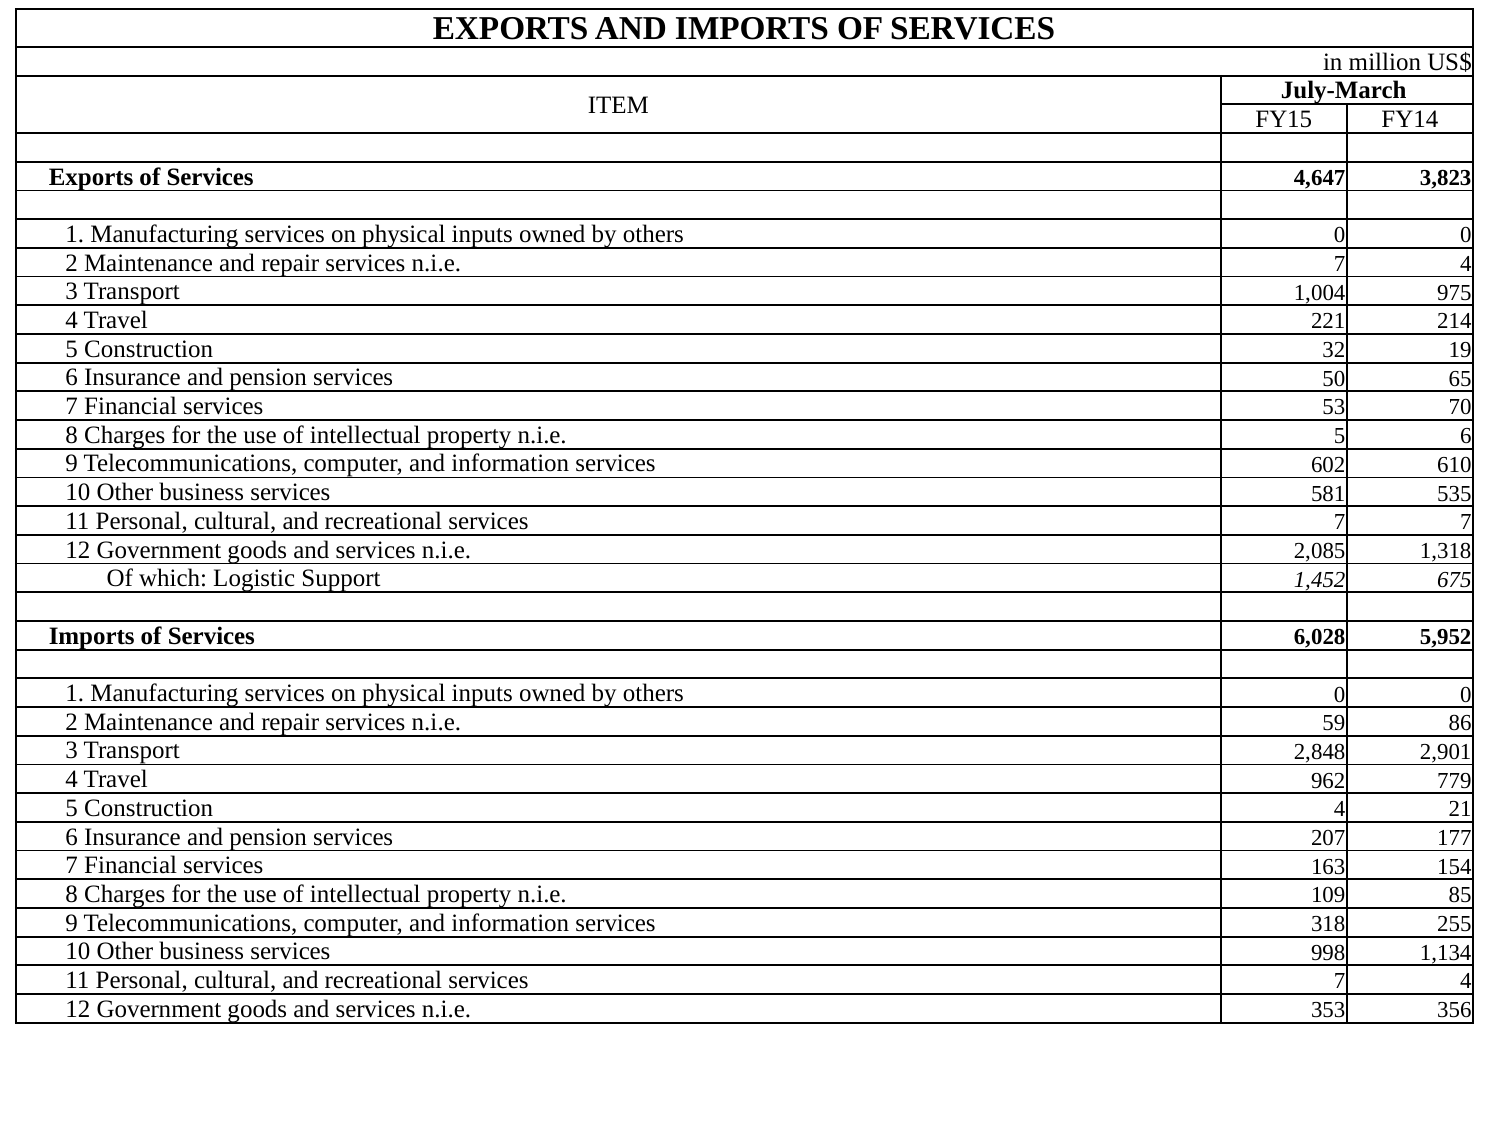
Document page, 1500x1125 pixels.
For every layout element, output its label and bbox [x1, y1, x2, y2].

table_cell [17, 593, 1220, 620]
table_cell [1222, 966, 1346, 993]
table_cell [1348, 134, 1472, 161]
table_cell [1222, 364, 1346, 390]
table_cell [1348, 364, 1472, 390]
table_cell [1348, 593, 1472, 620]
table_cell [1348, 679, 1472, 706]
table_cell [1348, 909, 1472, 936]
table_cell [17, 651, 1220, 677]
table_cell [1222, 909, 1346, 936]
table_cell [1348, 392, 1472, 419]
table_cell [1348, 622, 1472, 649]
table_cell [17, 966, 1220, 993]
table_cell [1222, 708, 1346, 735]
table_cell [1222, 105, 1346, 132]
table_cell [1348, 306, 1472, 333]
table_cell [17, 249, 1220, 276]
table_cell [17, 823, 1220, 850]
table_cell [1348, 651, 1472, 677]
table_cell [1222, 335, 1346, 362]
table_cell [1348, 564, 1472, 591]
table_cell [17, 880, 1220, 907]
table_cell [17, 679, 1220, 706]
table_cell [1348, 851, 1472, 878]
table_cell [17, 450, 1220, 477]
table_cell [1348, 880, 1472, 907]
table_cell [1222, 450, 1346, 477]
table_cell [1222, 651, 1346, 677]
table_cell [17, 306, 1220, 333]
table_cell [1348, 277, 1472, 304]
table_cell [1348, 478, 1472, 505]
table_cell [1348, 249, 1472, 276]
table_cell [17, 134, 1220, 161]
table_cell [1348, 191, 1472, 218]
table_cell [17, 737, 1220, 764]
table_cell [1222, 191, 1346, 218]
table_cell [17, 507, 1220, 534]
table_cell [1348, 966, 1472, 993]
table_cell [17, 564, 1220, 591]
table_cell [17, 364, 1220, 390]
table_cell [17, 536, 1220, 563]
table_cell [1222, 823, 1346, 850]
table_cell [1222, 134, 1346, 161]
table_cell [1222, 478, 1346, 505]
table_cell [1348, 737, 1472, 764]
table_cell [1222, 679, 1346, 706]
table_cell [17, 765, 1220, 792]
table_cell [1222, 163, 1346, 190]
table_cell [17, 478, 1220, 505]
table_cell [1348, 938, 1472, 964]
table_cell [1348, 450, 1472, 477]
table_cell [1222, 77, 1472, 103]
table_cell [1222, 564, 1346, 591]
table_cell [1222, 421, 1346, 448]
table_cell [17, 708, 1220, 735]
table_cell [1222, 851, 1346, 878]
table_cell [1222, 938, 1346, 964]
table_cell [1222, 880, 1346, 907]
table_cell [1222, 306, 1346, 333]
table_cell [17, 421, 1220, 448]
table_cell [1348, 163, 1472, 190]
table_cell [1222, 737, 1346, 764]
table_cell [17, 909, 1220, 936]
table_cell [1222, 995, 1346, 1022]
table_cell [1222, 249, 1346, 276]
table_cell [17, 938, 1220, 964]
table_cell [1348, 507, 1472, 534]
table_cell [1348, 536, 1472, 563]
table_cell [1348, 708, 1472, 735]
table_cell [17, 77, 1220, 132]
table_cell [1222, 277, 1346, 304]
table_cell [1348, 220, 1472, 247]
table_cell [1222, 622, 1346, 649]
table_cell [1222, 220, 1346, 247]
table_cell [1222, 794, 1346, 821]
table_cell [17, 794, 1220, 821]
table_cell [17, 48, 1472, 75]
table_header [17, 10, 1472, 46]
table_cell [1222, 392, 1346, 419]
table_cell [17, 277, 1220, 304]
table_cell [1348, 335, 1472, 362]
table_cell [1348, 995, 1472, 1022]
table_cell [1348, 421, 1472, 448]
table_cell [17, 622, 1220, 649]
table_cell [17, 995, 1220, 1022]
table_cell [1222, 593, 1346, 620]
table_cell [1348, 765, 1472, 792]
table_cell [17, 335, 1220, 362]
table_cell [17, 220, 1220, 247]
table_cell [1348, 823, 1472, 850]
table_cell [17, 191, 1220, 218]
table_cell [1222, 765, 1346, 792]
table_cell [17, 392, 1220, 419]
table_cell [1348, 794, 1472, 821]
table_cell [17, 851, 1220, 878]
table_cell [17, 163, 1220, 190]
table_cell [1348, 105, 1472, 132]
table_cell [1222, 507, 1346, 534]
table_cell [1222, 536, 1346, 563]
